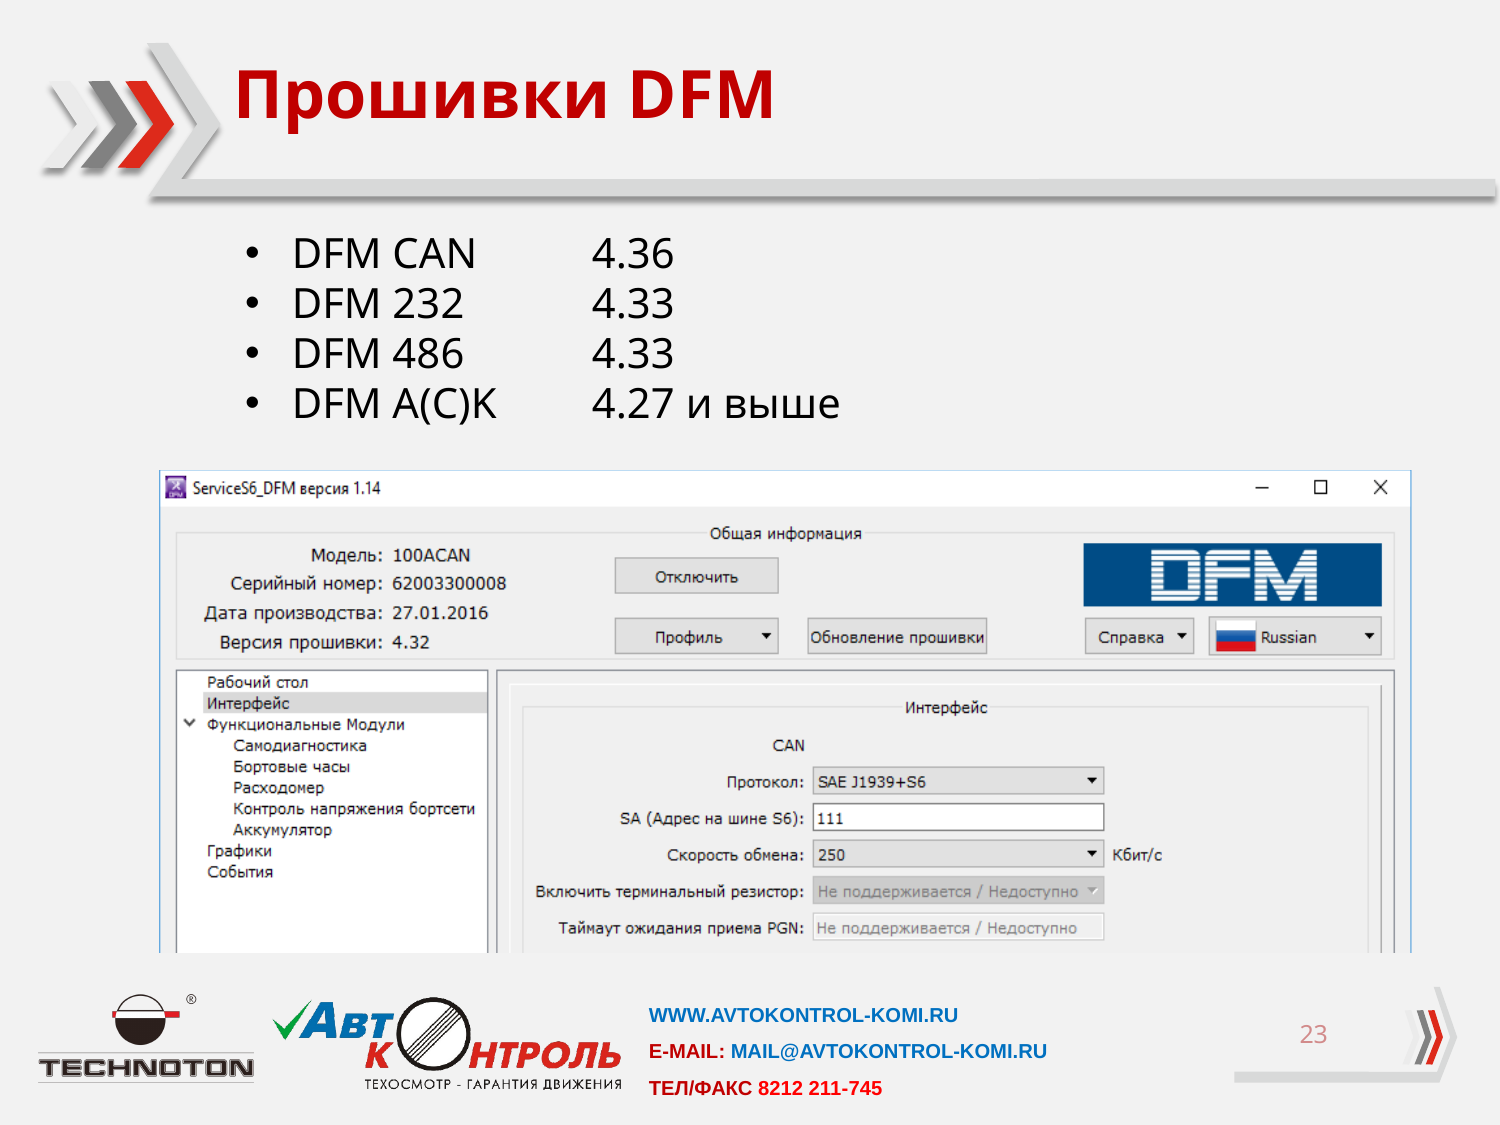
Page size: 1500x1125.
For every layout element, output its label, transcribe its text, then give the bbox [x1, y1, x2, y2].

slide_number 23 [1080, 1005, 1344, 1066]
picture [270, 995, 622, 1090]
picture [159, 469, 1412, 953]
text_box www.AVTOKONTROL-KOMI.RU E-mail: MAIL@AVTOKONTROL-KOMI.RU Тел/факс 8212 211-745 [634, 982, 1080, 1107]
text_box DFM CAN 4.36 DFM 232 4.33 DFM 486 4.33 DFM A(C)K 4.27 и выше [230, 219, 1376, 435]
title Прошивки DFM [218, 0, 1500, 185]
